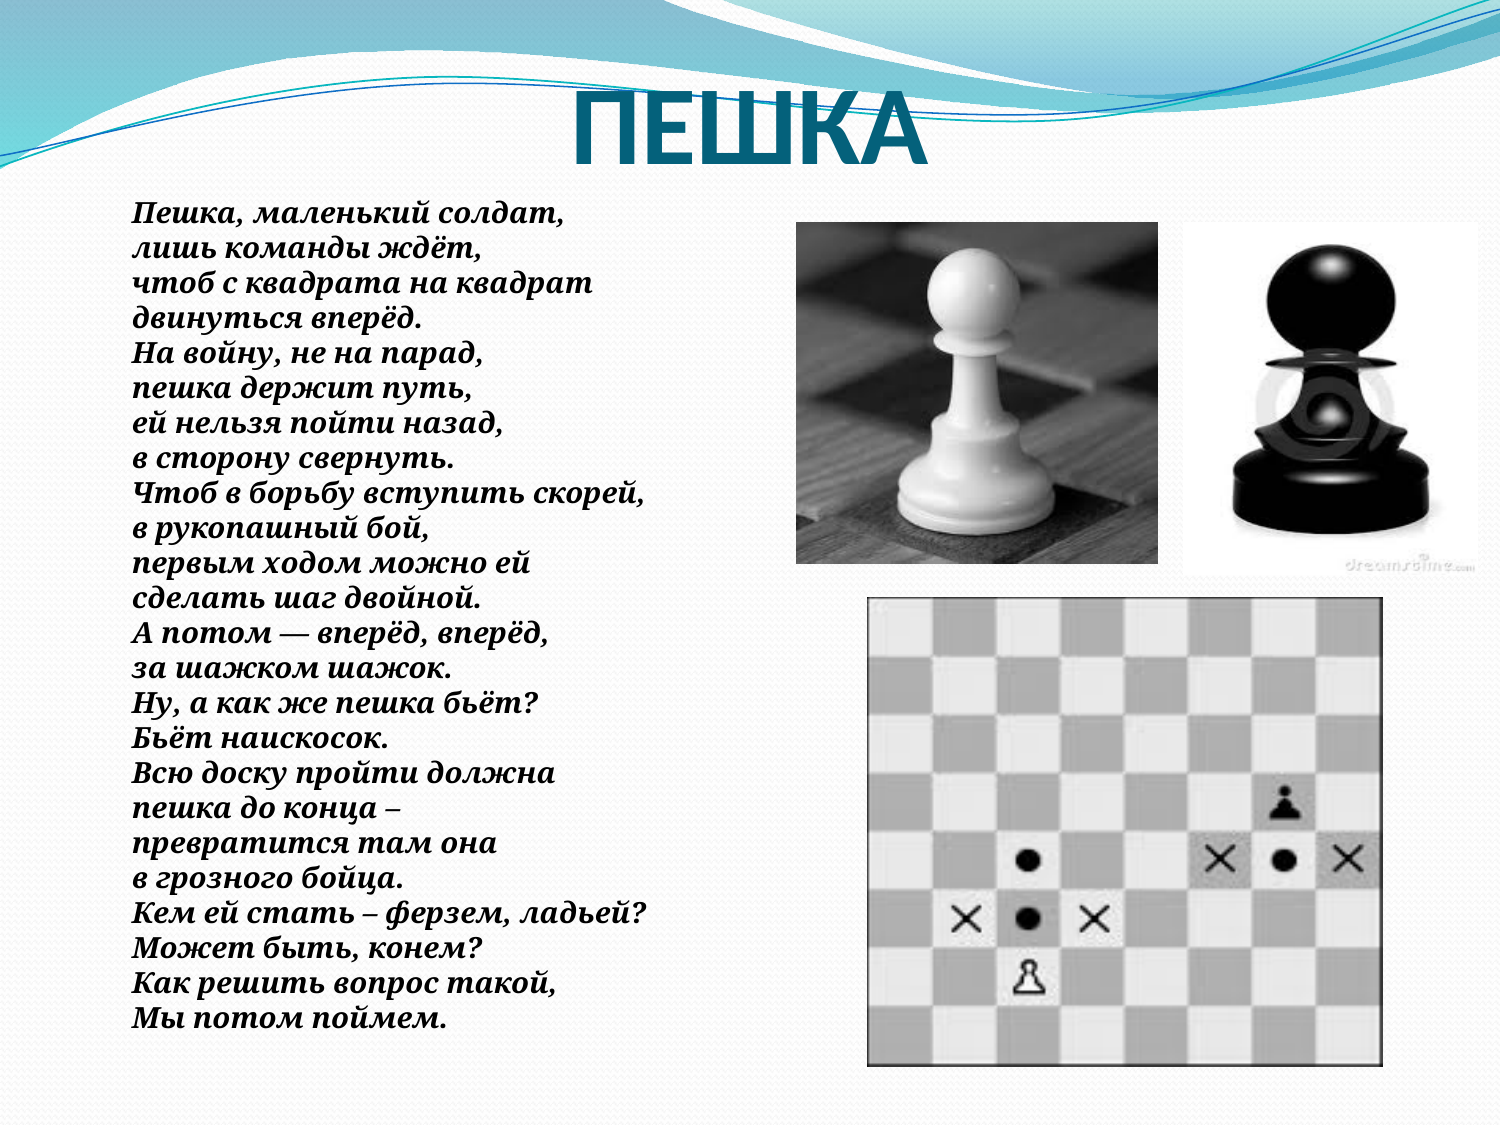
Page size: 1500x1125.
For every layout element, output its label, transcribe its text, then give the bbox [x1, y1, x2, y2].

title ПЕШКА [75, 58, 1425, 188]
picture [796, 222, 1158, 564]
text_box Пешка, маленький солдат, лишь команды ждёт, чтоб с квадрата на квадрат двинуться вперёд. На войну, не на парад, пешка держит путь, ей нельзя пойти назад, в сторону свернуть. Чтоб в борьбу вступить скорей, в рукопашный бой, первым ходом можно ей сделать шаг двойной. А потом — вперёд, вперёд, за шажком шажок. Ну, а как же пешка бьёт? Бьёт наискосок. Всю доску пройти должна пешка до конца – превратится там она в грозного бойца. Кем ей стать – ферзем, ладьей? Может быть, конем? Как решить вопрос такой, Мы потом поймем. [117, 187, 1125, 1042]
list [1183, 222, 1478, 575]
picture [866, 597, 1383, 1067]
